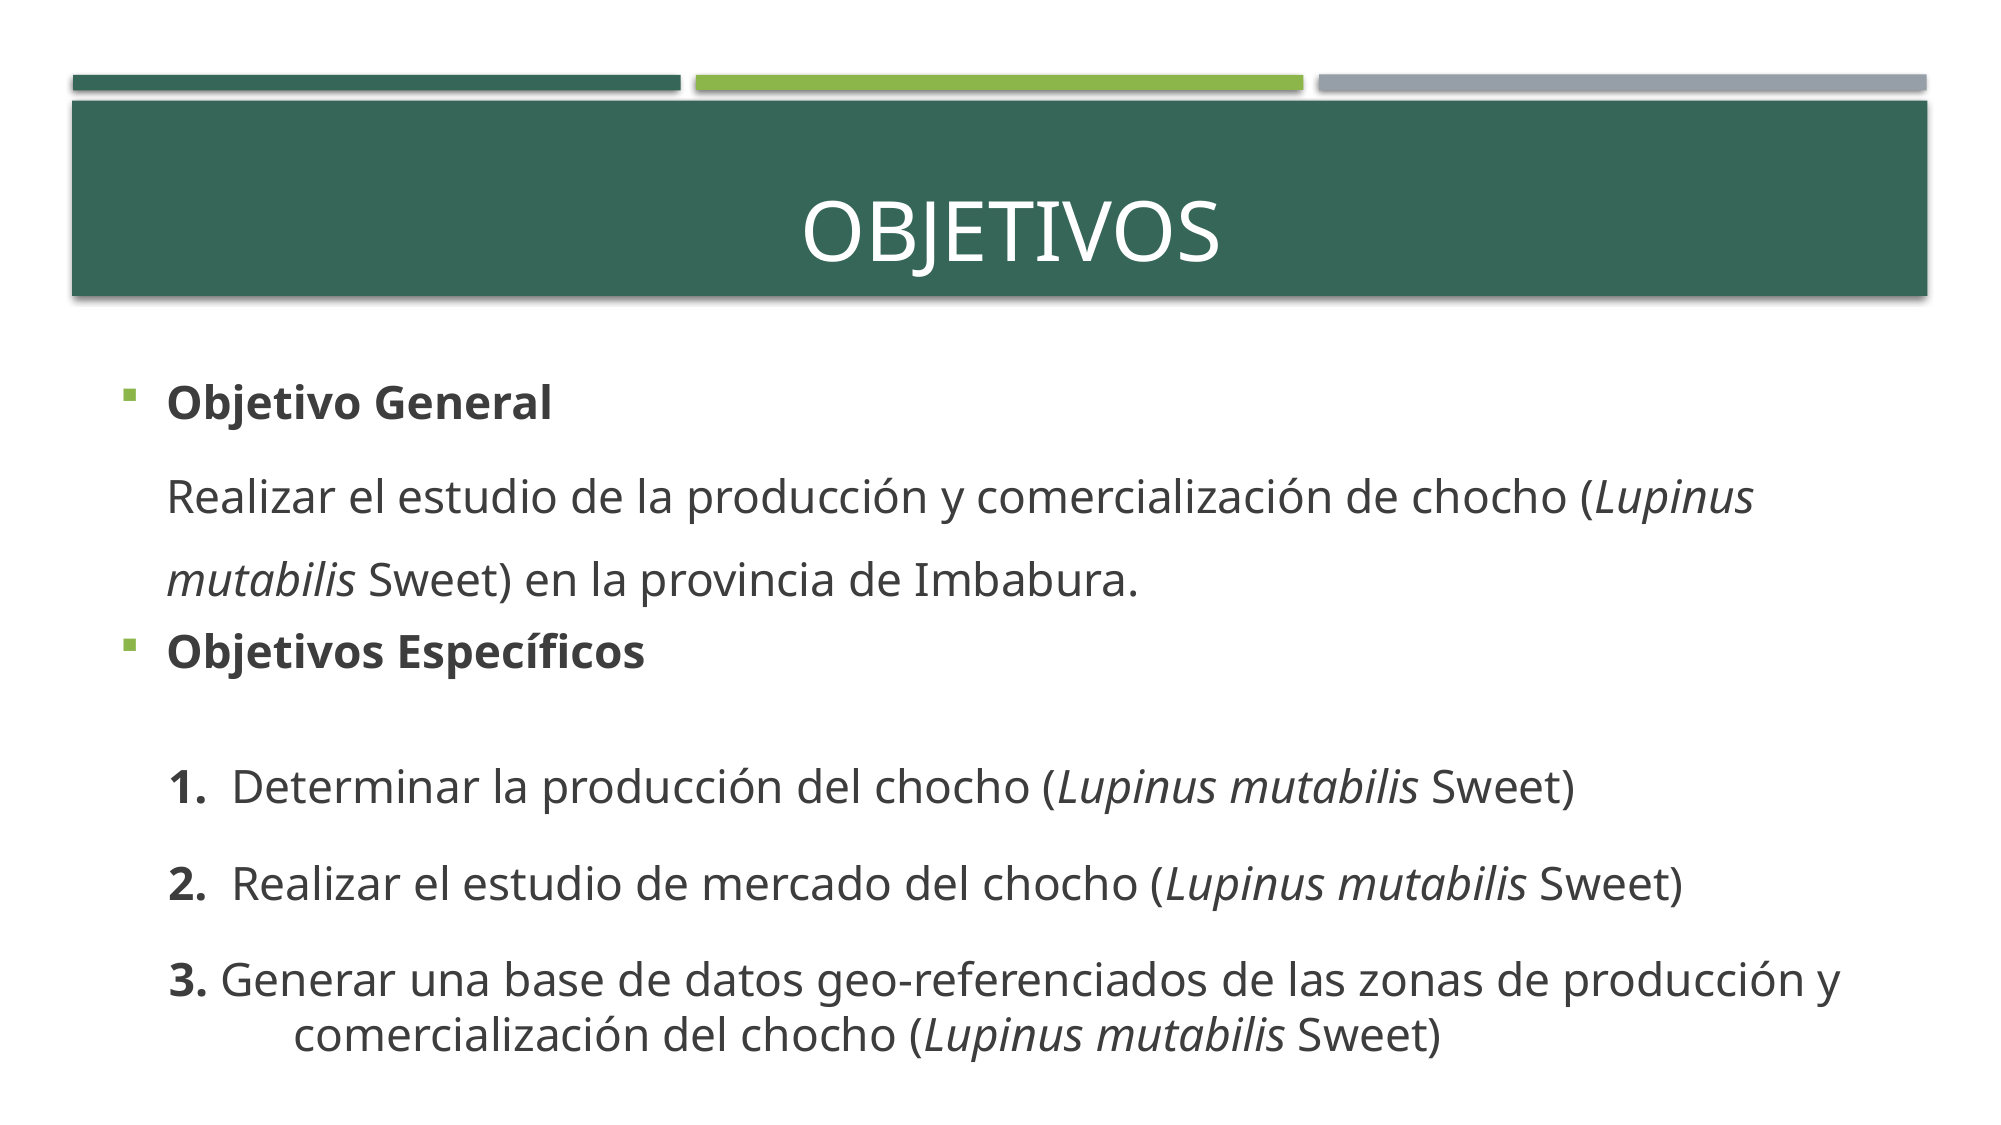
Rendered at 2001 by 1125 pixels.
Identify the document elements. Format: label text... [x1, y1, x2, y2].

title Objetivos [230, 115, 1814, 287]
list Objetivo General Realizar el estudio de la producción y comercialización de chocho (Lupinus mutabilis Sweet) en la provincia de Imbabura. Objetivos Específicos 1. Determinar la producción del chocho (Lupinus mutabilis Sweet) 2. Realizar el estudio de mercado del chocho (Lupinus mutabilis Sweet) 3. Generar una base de datos geo-referenciados de las zonas de producción y comercialización del chocho (Lupinus mutabilis Sweet) [105, 321, 1882, 1080]
